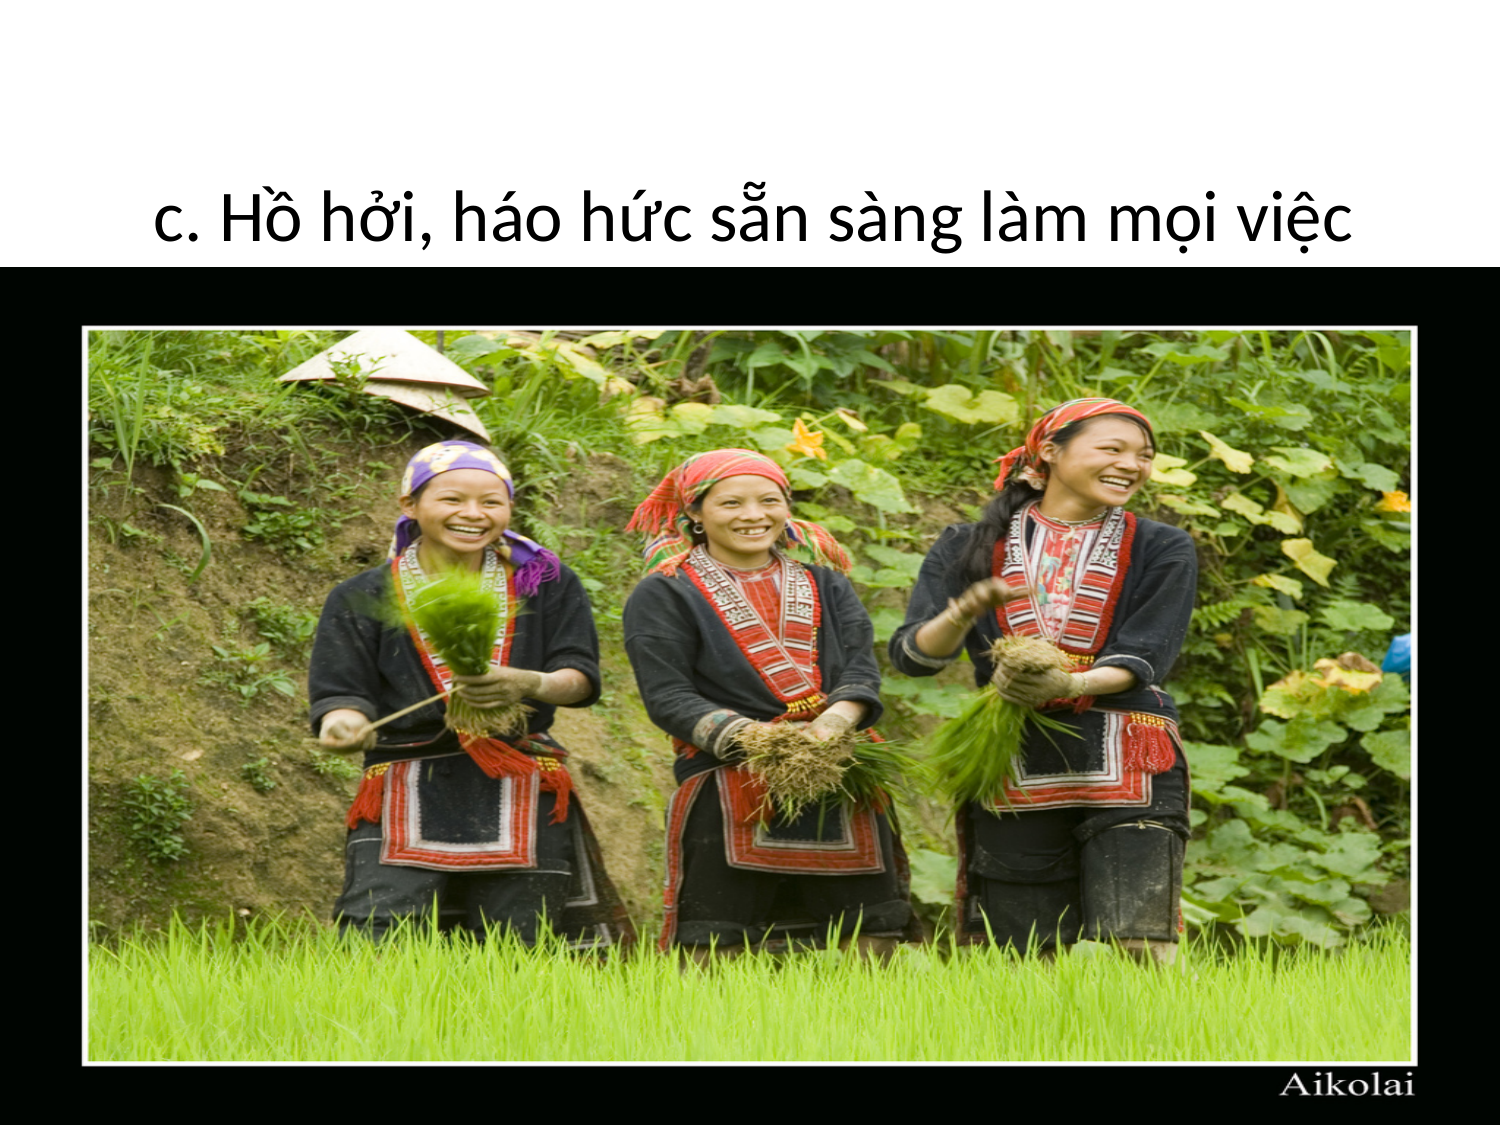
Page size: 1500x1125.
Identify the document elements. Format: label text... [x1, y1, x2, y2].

title c. Hồ hởi, háo hức sẵn sàng làm mọi việc [41, 160, 1467, 265]
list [0, 266, 1500, 1125]
